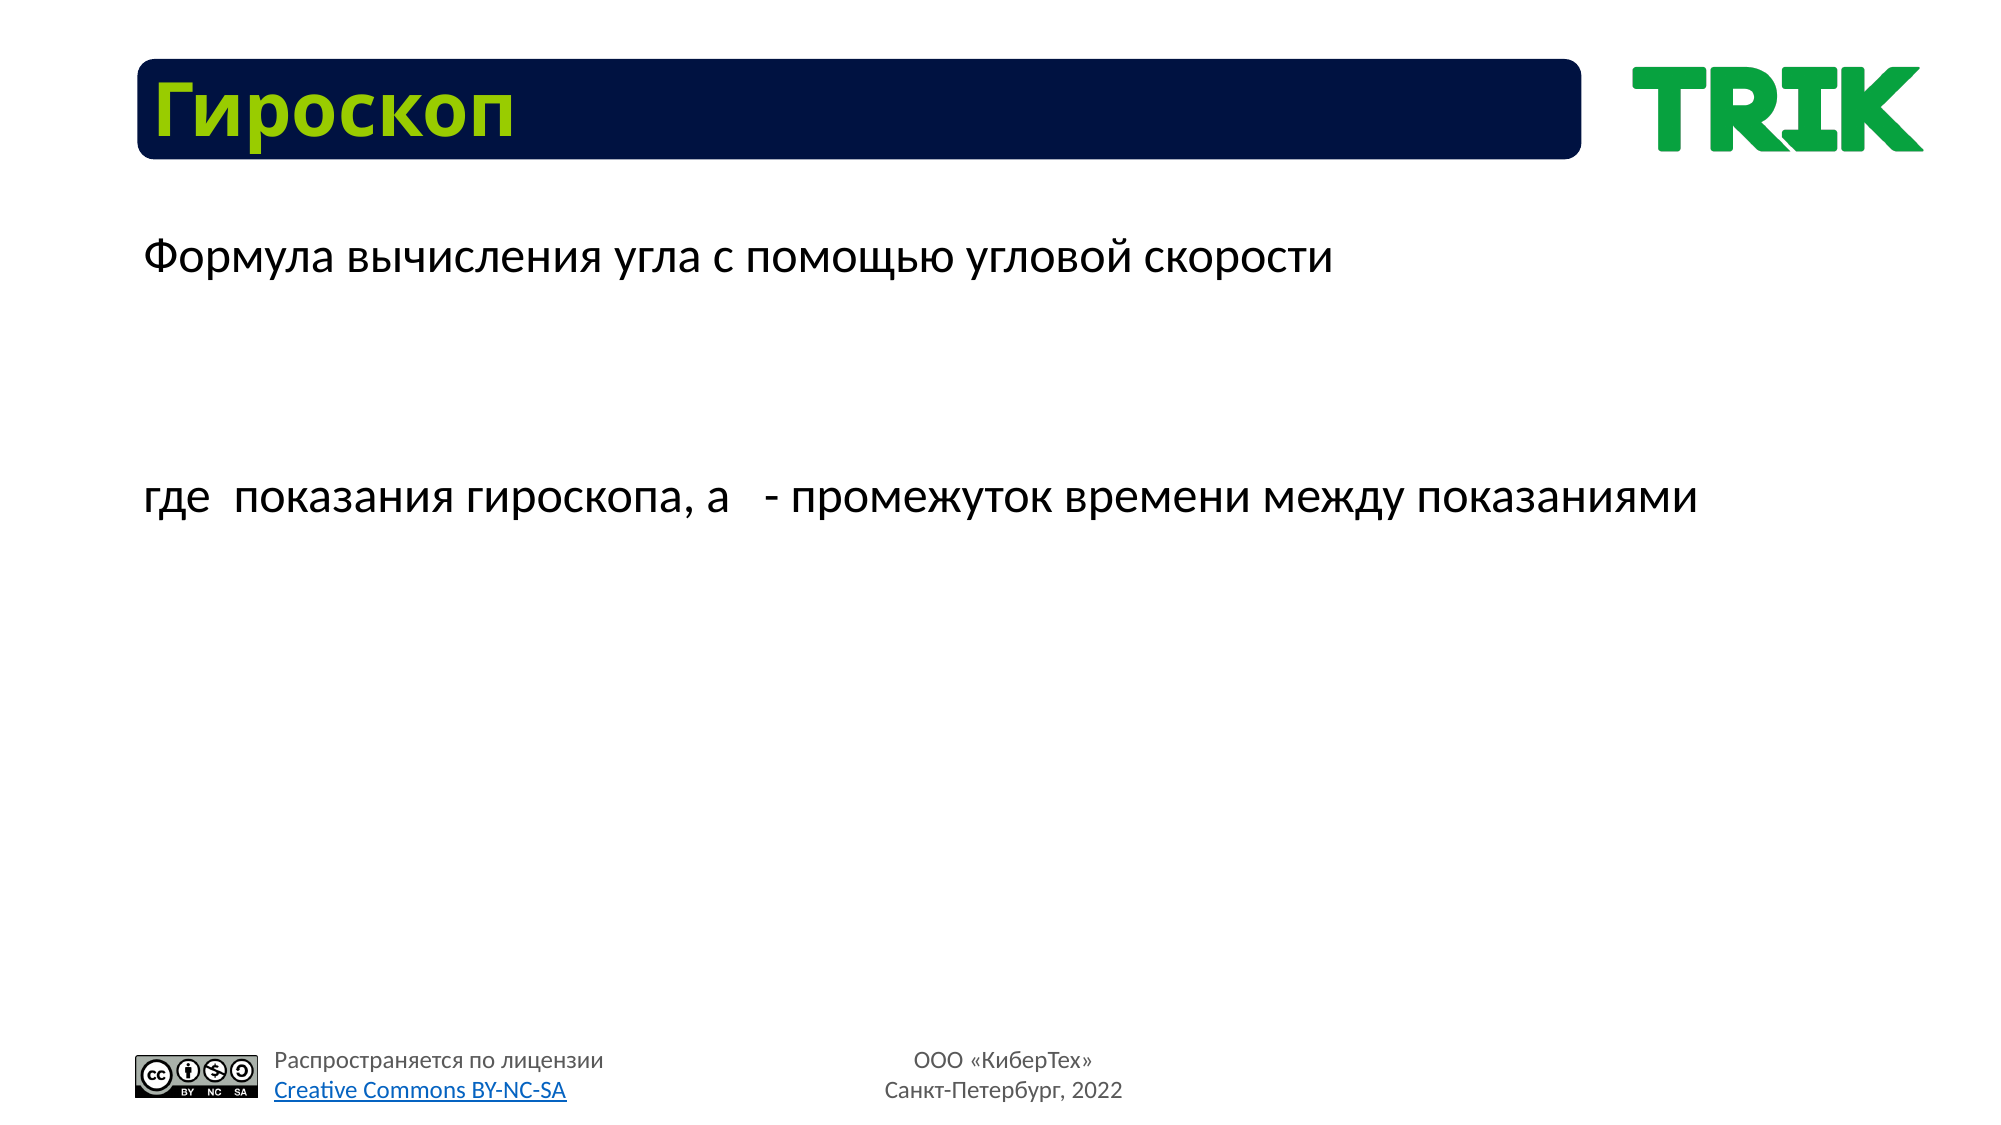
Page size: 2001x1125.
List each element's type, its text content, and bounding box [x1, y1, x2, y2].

picture [135, 1055, 258, 1098]
title Гироскоп [137, 61, 1582, 163]
picture [1631, 64, 1924, 154]
